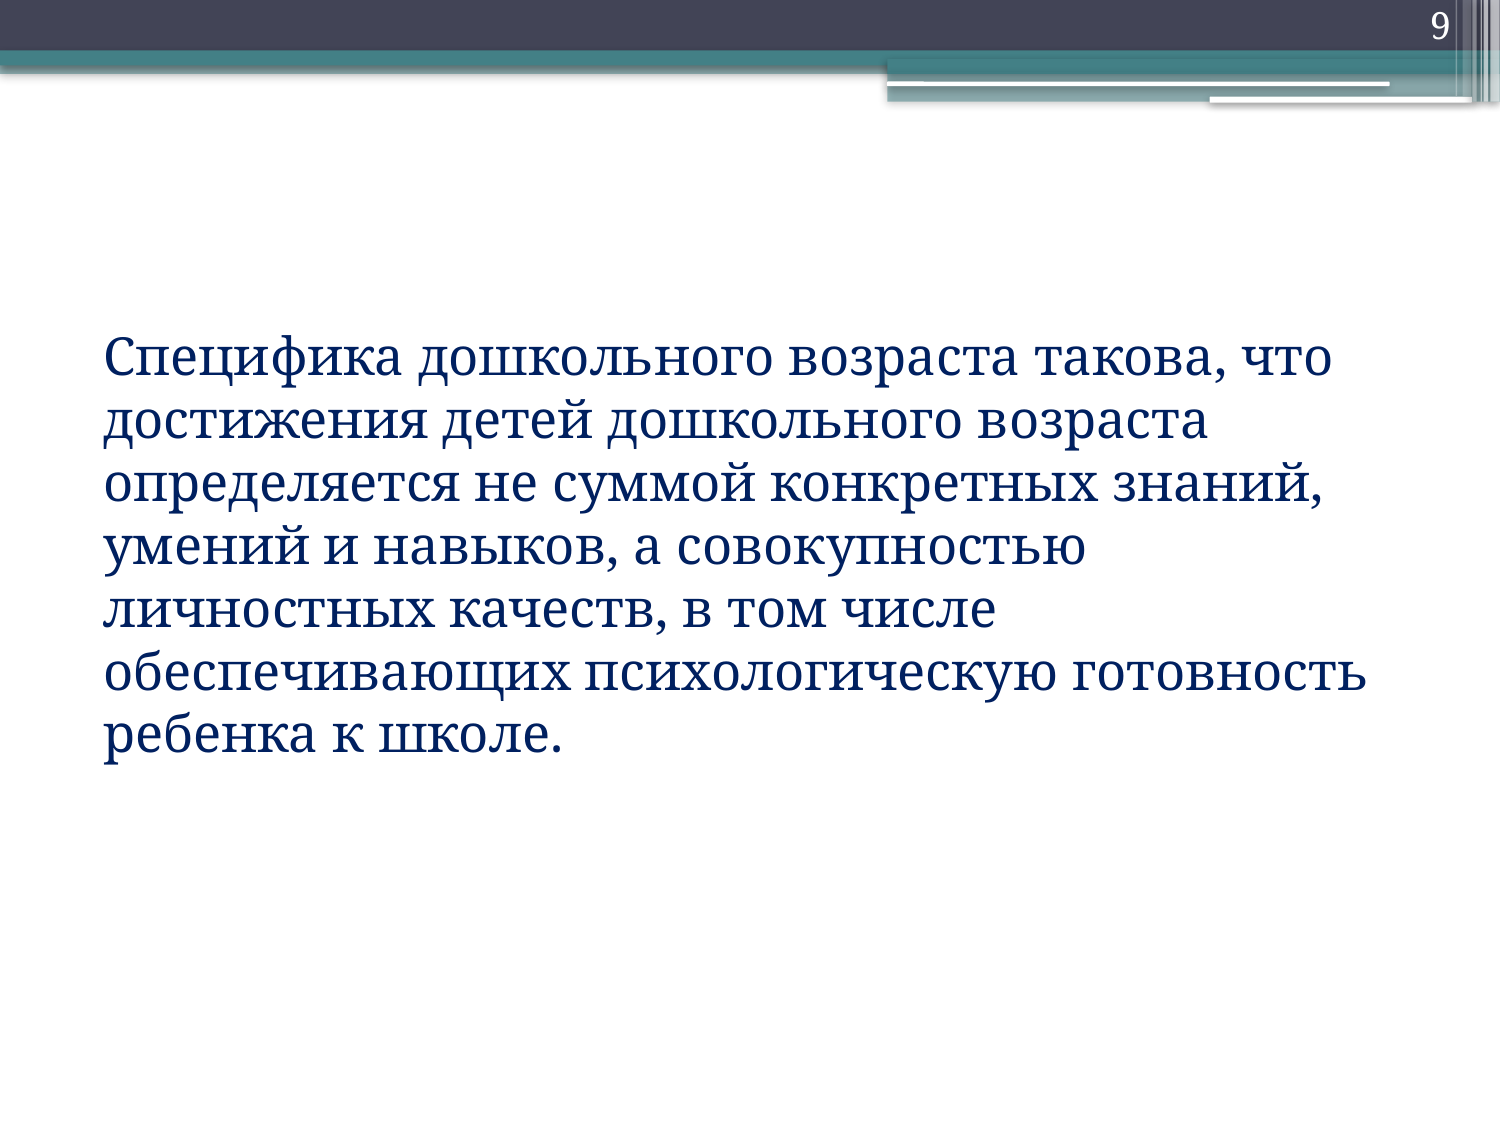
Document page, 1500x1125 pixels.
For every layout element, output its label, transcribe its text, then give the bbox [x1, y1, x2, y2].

title Специфика дошкольного возраста такова, что достижения детей дошкольного возраста определяется не суммой конкретных знаний, умений и навыков, а совокупностью личностных качеств, в том числе обеспечивающих психологическую готовность ребенка к школе. [88, 314, 1439, 773]
slide_number 9 [1341, 0, 1466, 61]
